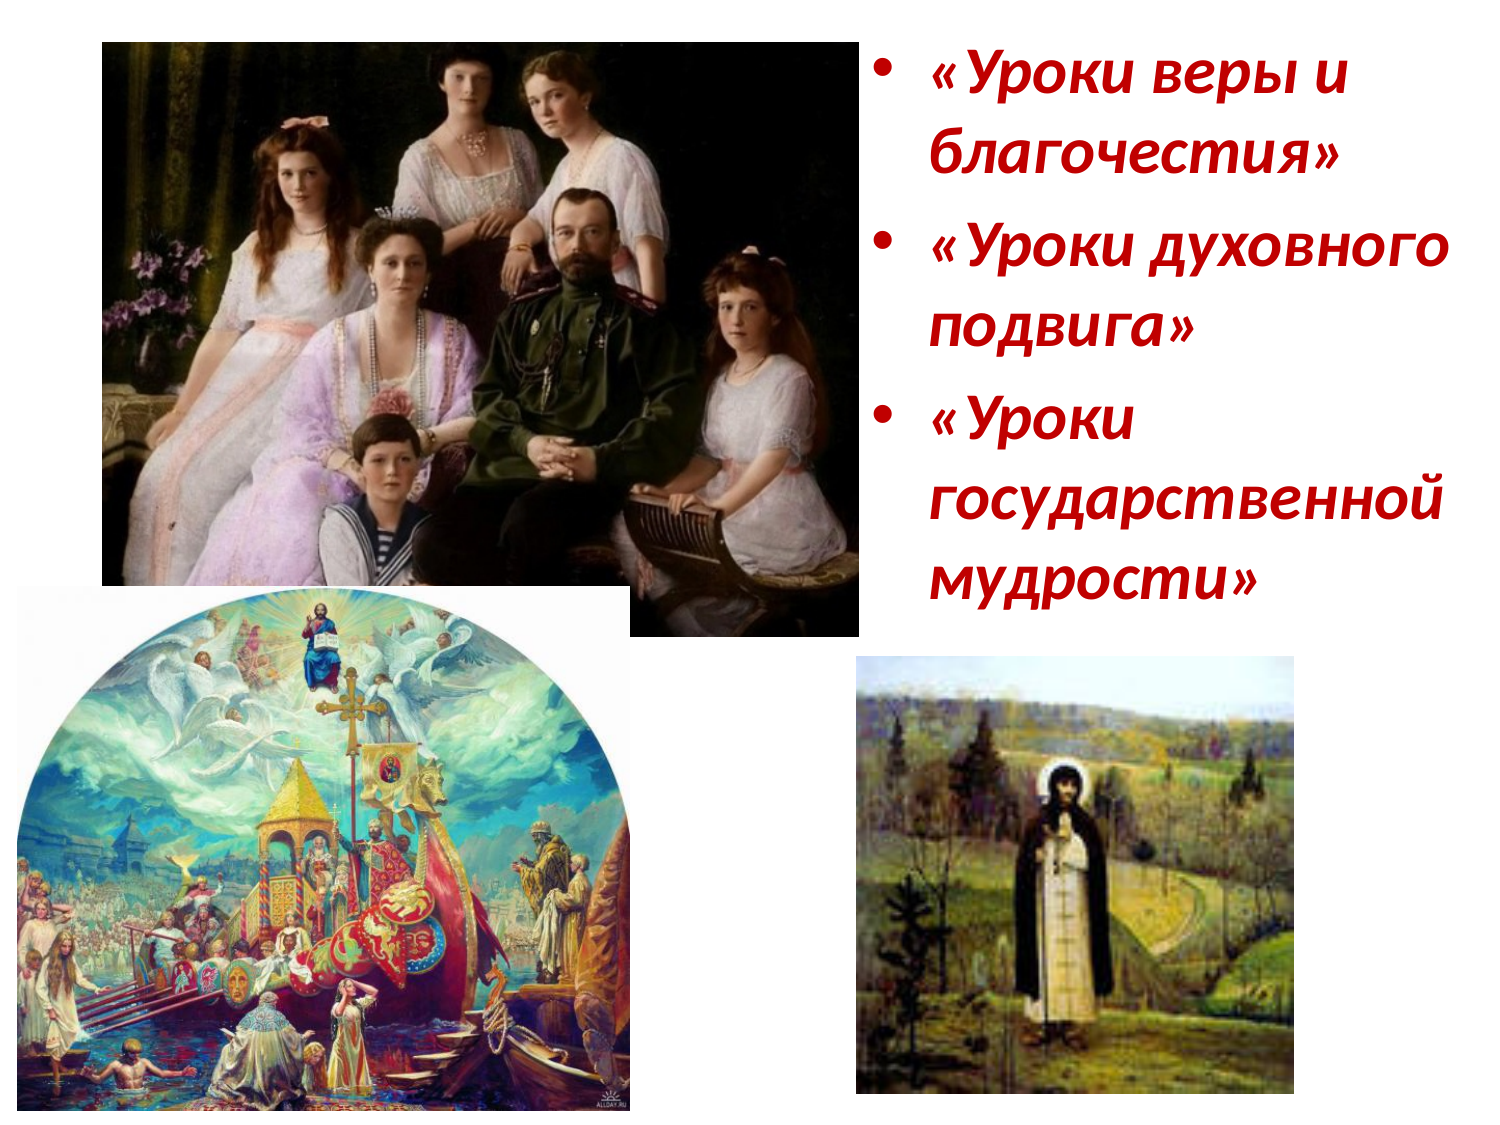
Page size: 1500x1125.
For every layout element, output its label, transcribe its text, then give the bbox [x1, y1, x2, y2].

picture [17, 42, 859, 1112]
picture [856, 656, 1294, 1095]
text_box «Уроки веры и благочестия» «Уроки духовного подвига» «Уроки государственной мудрости» [856, 19, 1483, 621]
